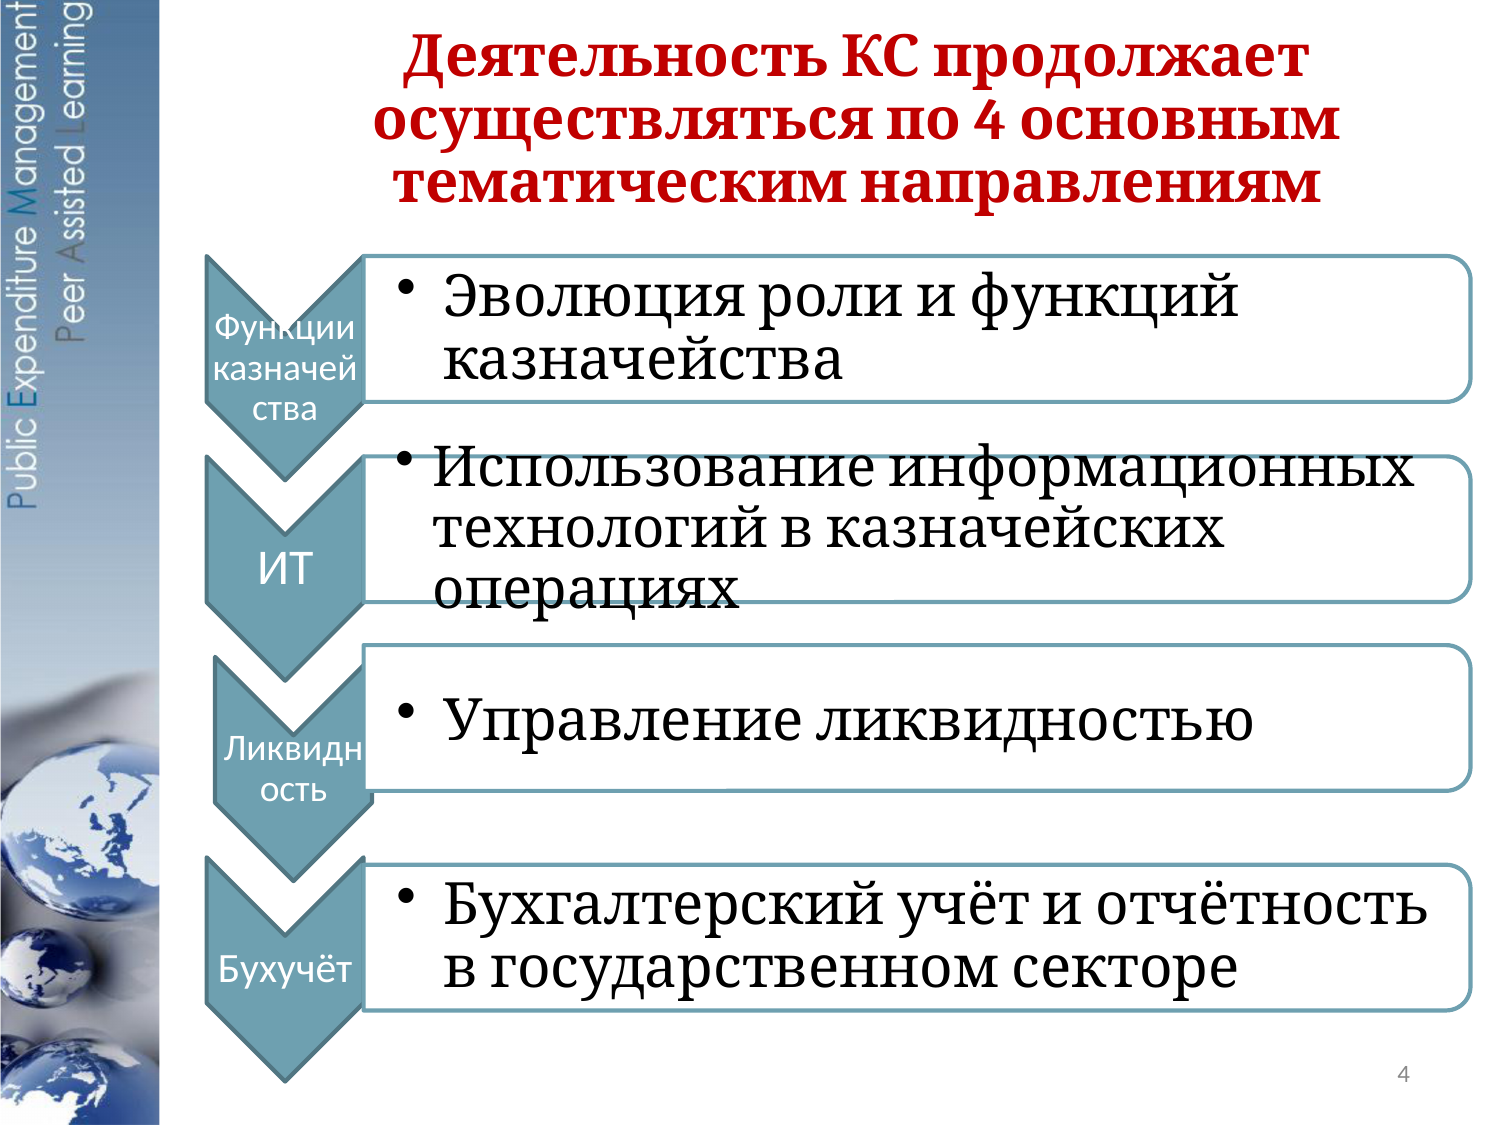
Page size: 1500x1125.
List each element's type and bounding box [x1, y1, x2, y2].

text_box [206, 42, 1500, 199]
picture [0, 482, 643, 643]
list [206, 255, 1471, 1083]
